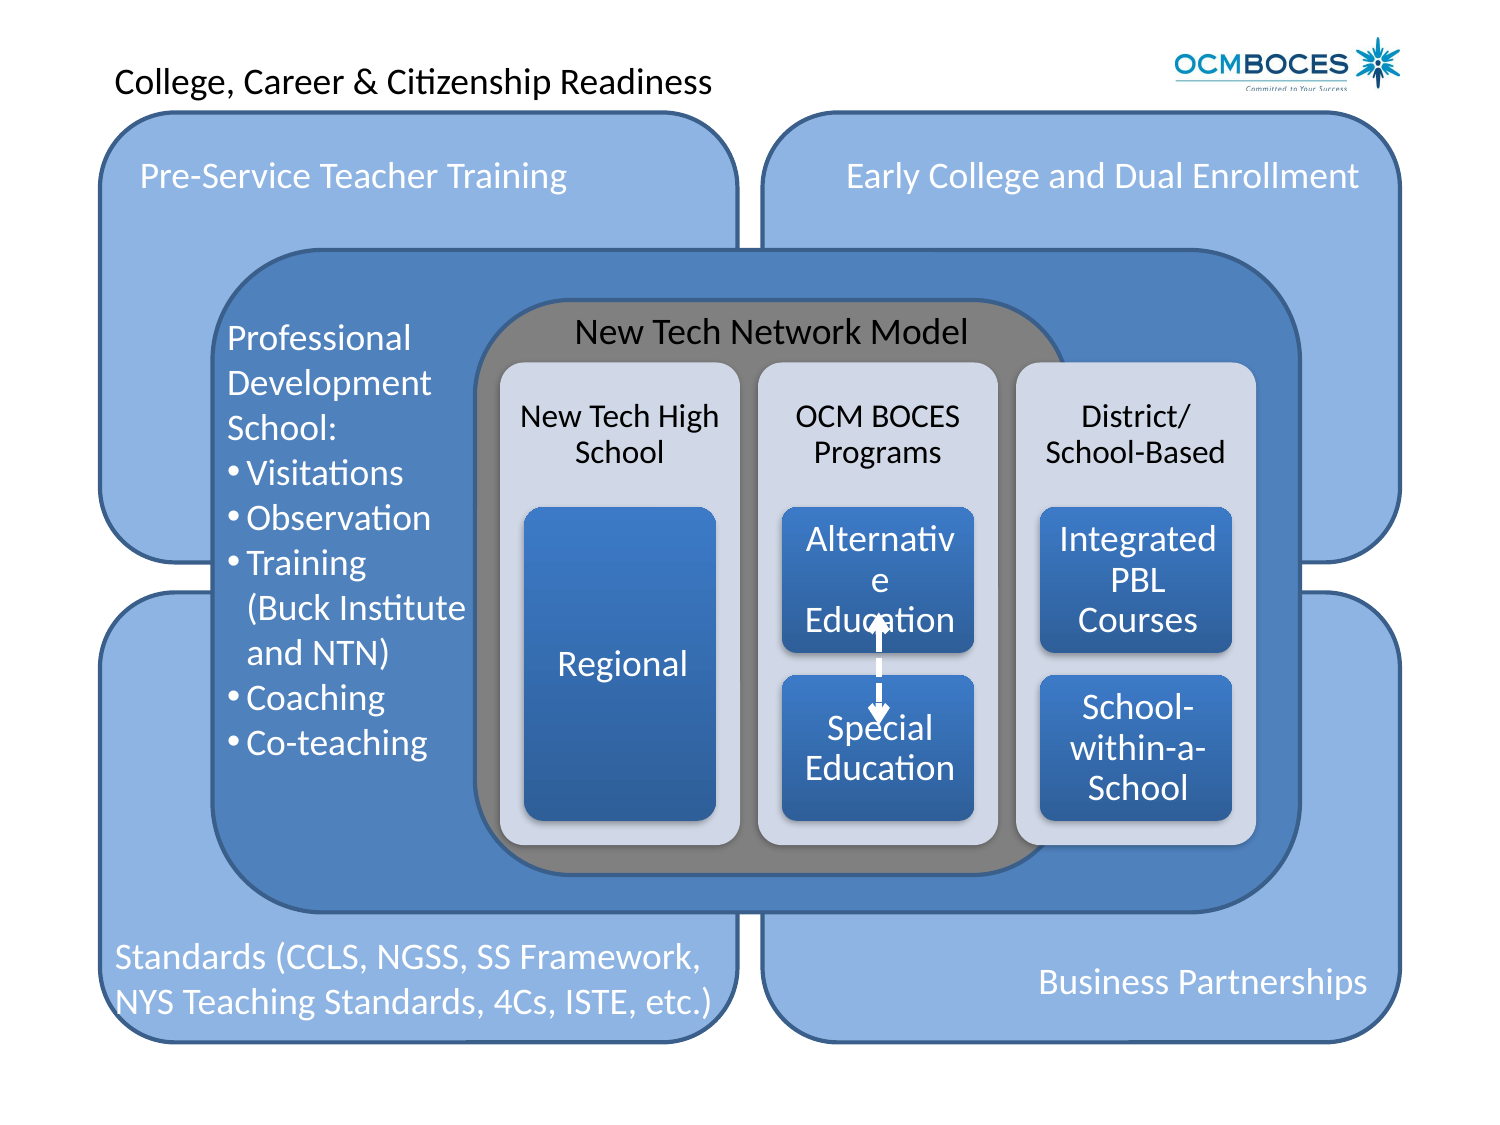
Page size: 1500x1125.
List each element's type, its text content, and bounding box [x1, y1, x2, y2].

picture [1174, 37, 1401, 91]
picture [1179, 58, 1192, 70]
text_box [474, 299, 1069, 876]
text_box College, Career & Citizenship Readiness [99, 49, 1013, 110]
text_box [499, 362, 1257, 846]
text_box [99, 112, 1401, 1043]
